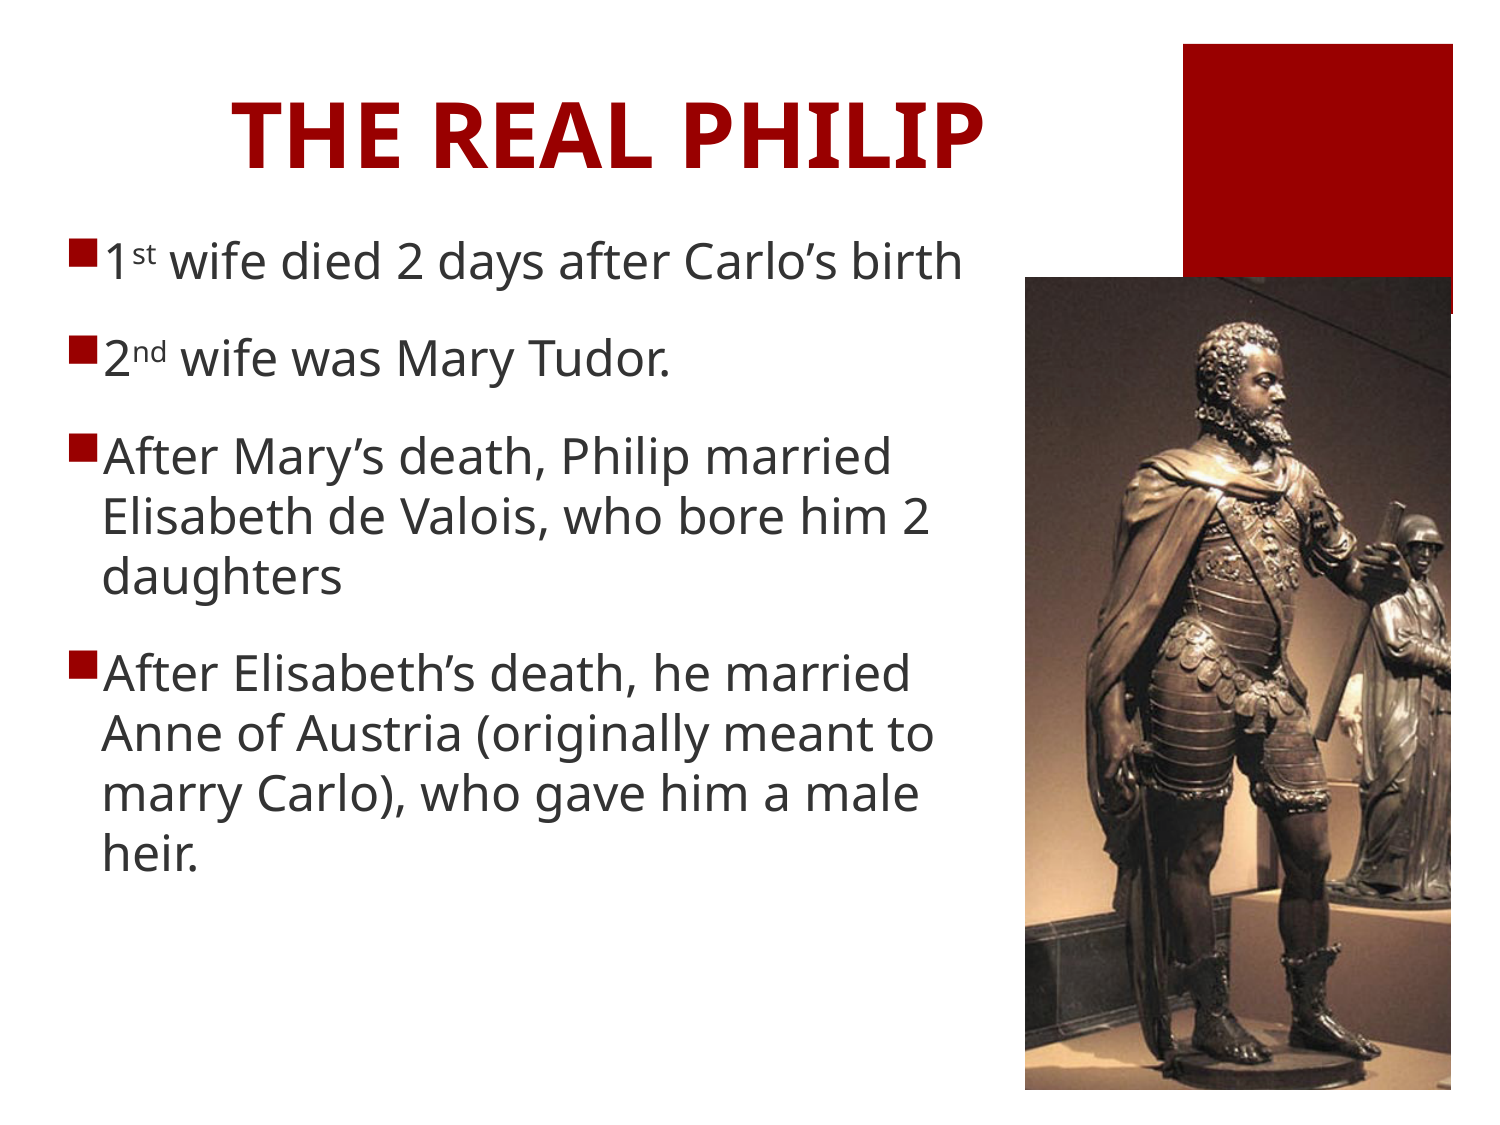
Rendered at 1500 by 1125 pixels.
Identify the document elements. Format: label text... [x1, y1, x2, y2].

picture [1024, 277, 1452, 1091]
list 1st wife died 2 days after Carlo’s birth 2nd wife was Mary Tudor. After Mary’s death, Philip married Elisabeth de Valois, who bore him 2 daughters After Elisabeth’s death, he married Anne of Austria (originally meant to marry Carlo), who gave him a male heir. [48, 221, 1021, 980]
title THE REAL PHILIP [75, 35, 1143, 195]
